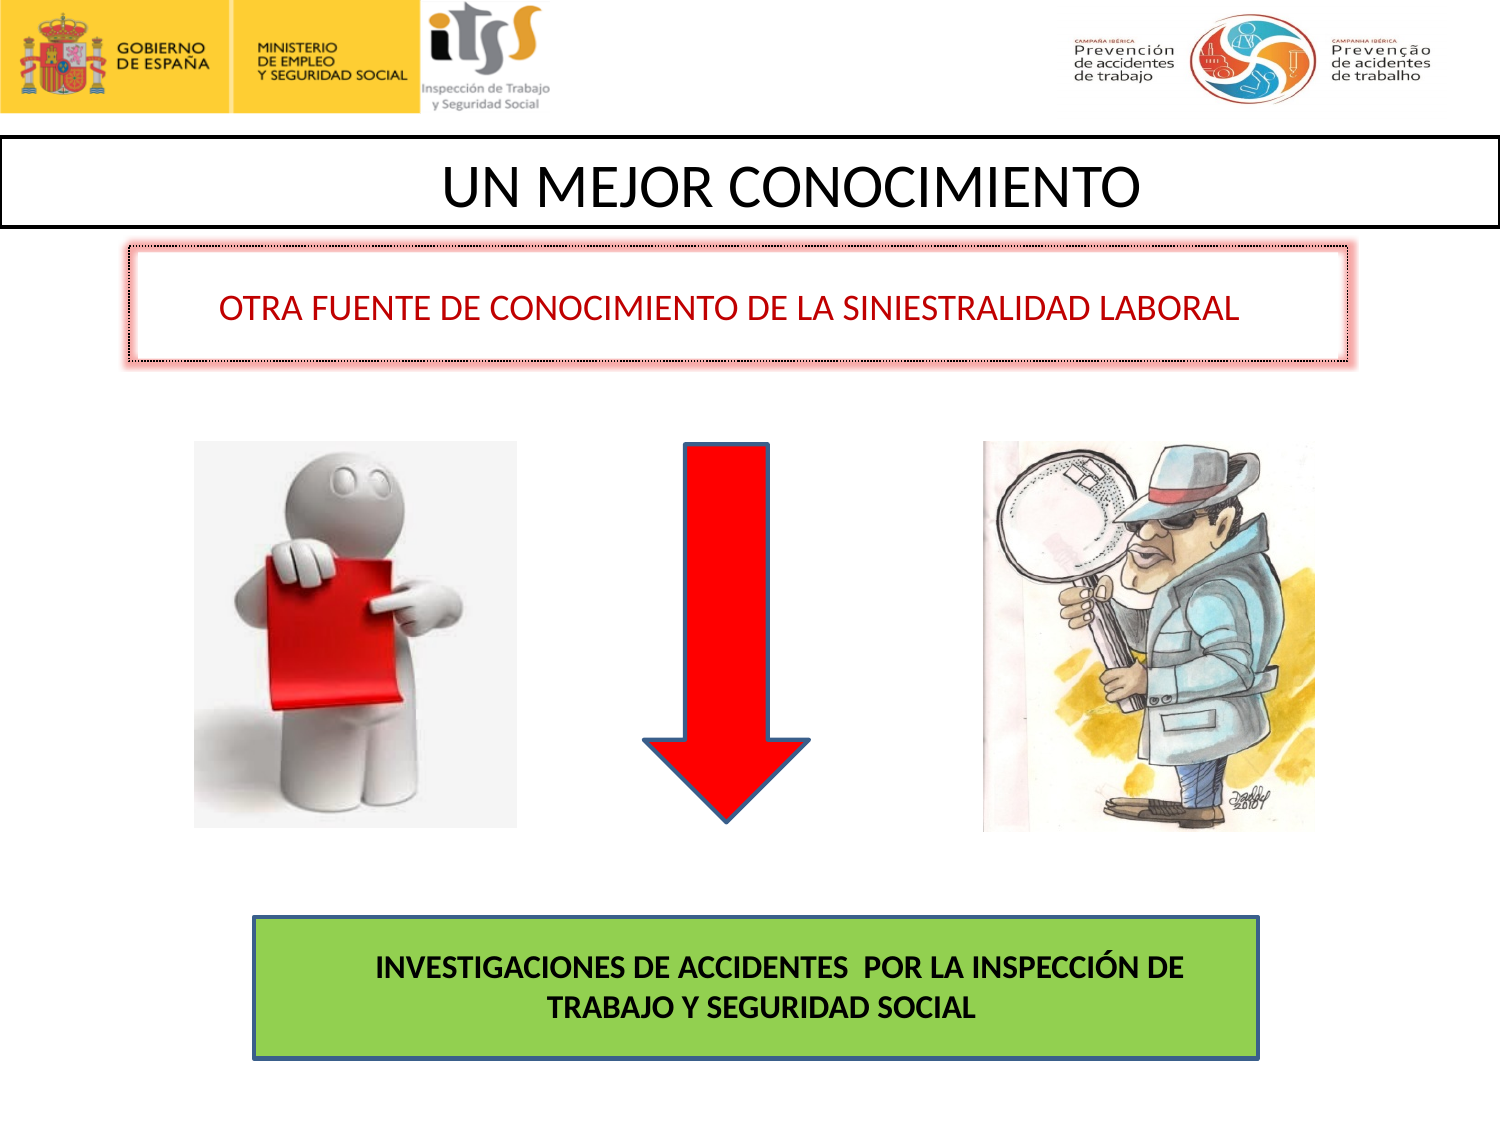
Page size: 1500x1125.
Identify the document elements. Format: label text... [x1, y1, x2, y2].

text_box OTRA FUENTE DE CONOCIMIENTO DE LA SINIESTRALIDAD LABORAL [136, 250, 1340, 361]
text_box [641, 442, 811, 825]
picture [194, 441, 517, 828]
text_box INVESTIGACIONES DE ACCIDENTES POR LA INSPECCIÓN DE TRABAJO Y SEGURIDAD SOCIAL [277, 937, 1247, 1032]
title UN MEJOR CONOCIMIENTO [0, 135, 1500, 229]
text_box OTRAS FUENTES DE CONOCIMIENTO DE LA SINIESTRALIDAD LABORAL [128, 246, 1348, 361]
picture [983, 441, 1316, 832]
picture [1056, 0, 1448, 119]
picture [0, 0, 550, 114]
text_box [252, 915, 1260, 1061]
